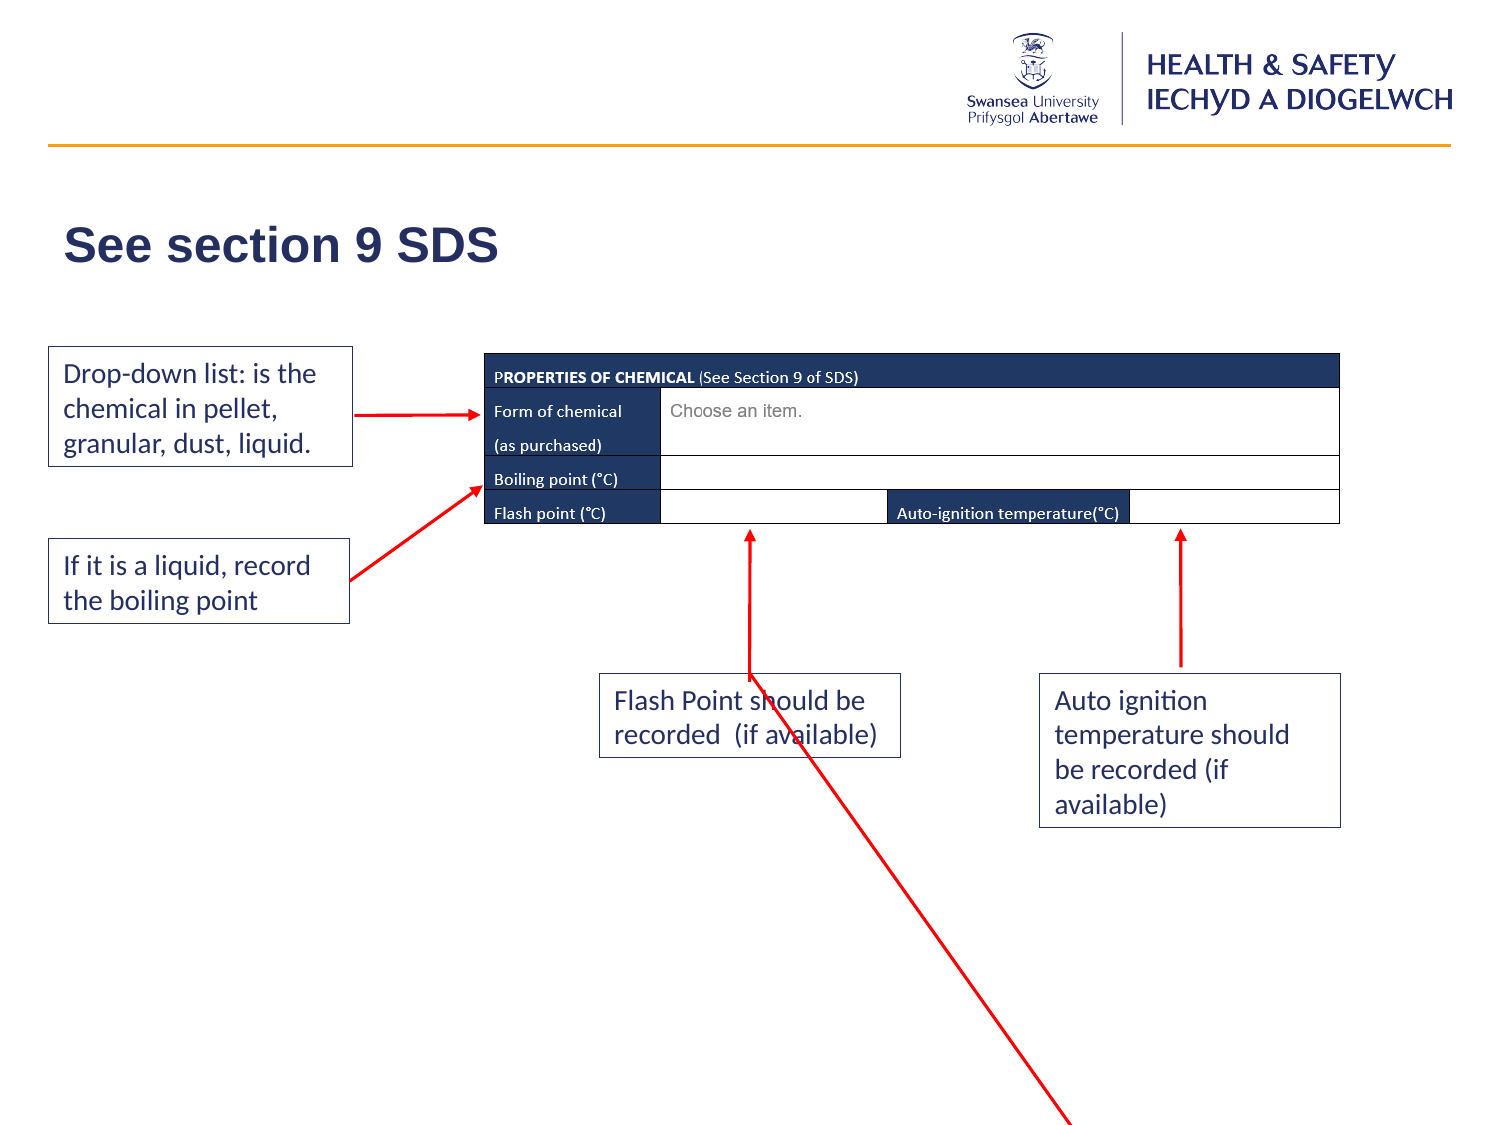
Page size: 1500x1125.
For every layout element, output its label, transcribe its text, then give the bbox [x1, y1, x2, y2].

picture [482, 345, 1362, 539]
picture [967, 32, 1452, 126]
text_box If it is a liquid, record the boiling point [48, 538, 350, 624]
list See section 9 SDS [48, 211, 1167, 287]
text_box Flash Point should be recorded (if available) [599, 673, 807, 758]
text_box Drop-down list: is the chemical in pellet, granular, dust, liquid. [48, 346, 353, 467]
text_box Auto ignition temperature should be recorded (if available) [1039, 673, 1341, 828]
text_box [349, 485, 483, 582]
text_box Flash Point should be recorded (if available) [753, 673, 901, 758]
